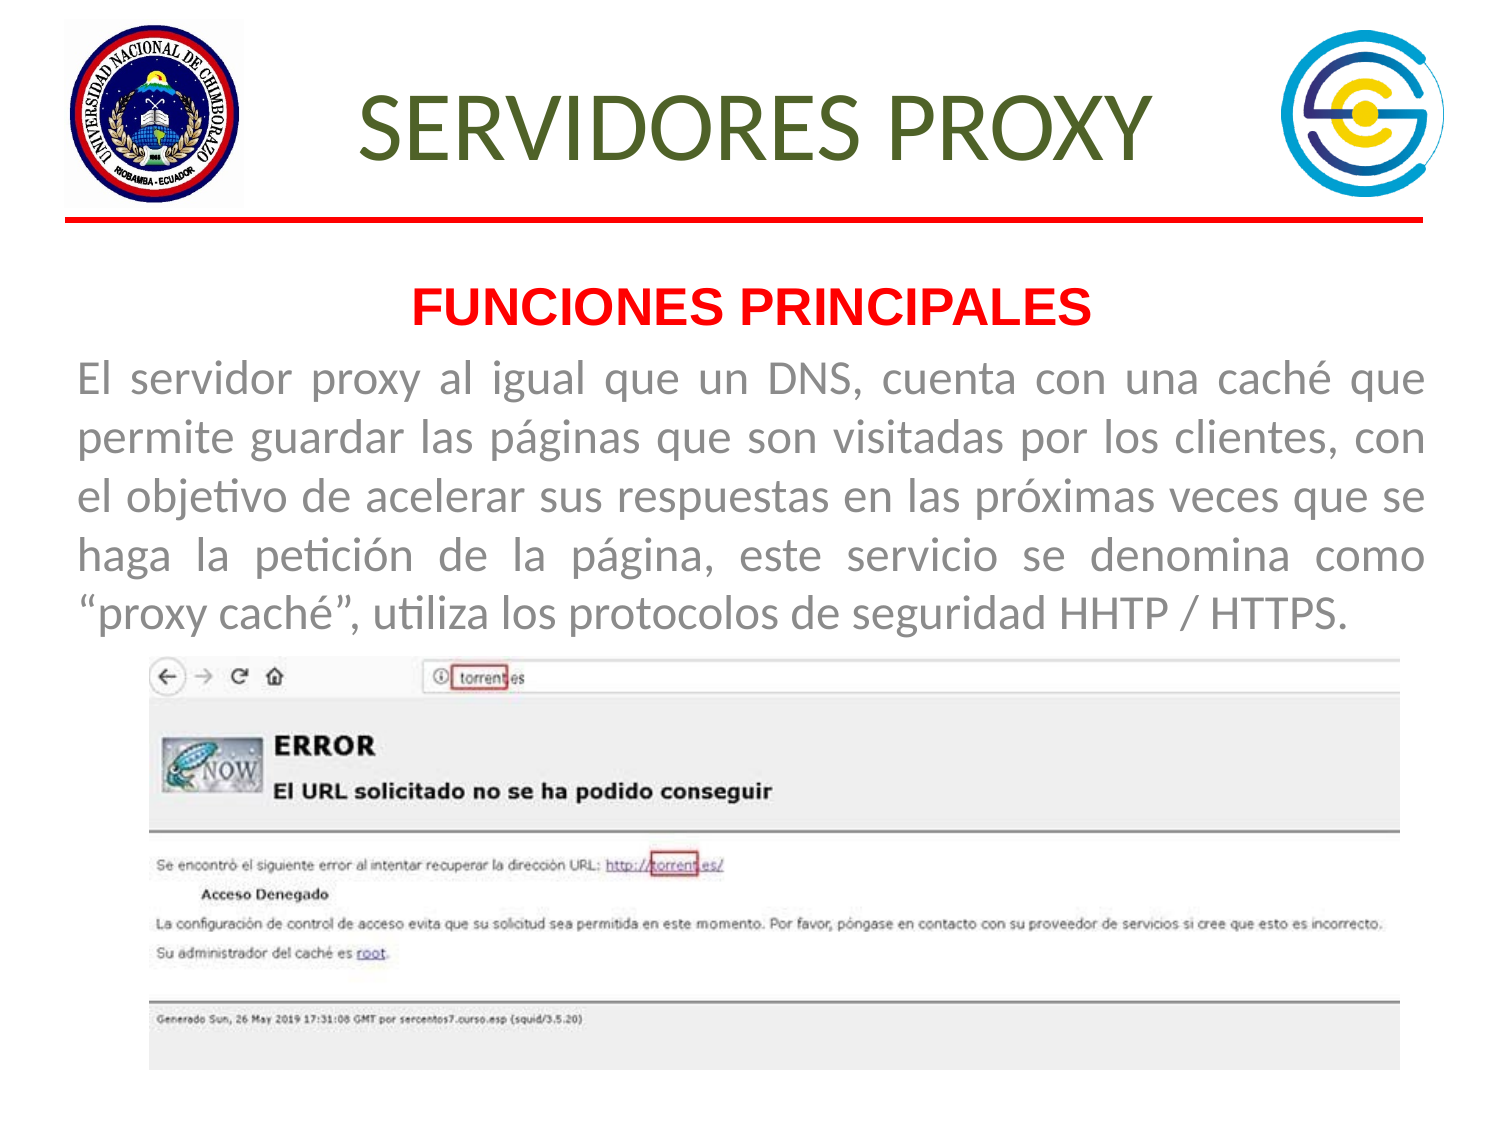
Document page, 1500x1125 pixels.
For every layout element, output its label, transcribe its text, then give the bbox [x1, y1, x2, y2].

title SERVIDORES PROXY [41, 0, 1471, 242]
text_box FUNCIONES PRINCIPALES El servidor proxy al igual que un DNS, cuenta con una caché que permite guardar las páginas que son visitadas por los clientes, con el objetivo de acelerar sus respuestas en las próximas veces que se haga la petición de la página, este servicio se denomina como “proxy caché”, utiliza los protocolos de seguridad HHTP / HTTPS. [61, 264, 1443, 649]
picture [1281, 30, 1355, 104]
picture [64, 18, 244, 209]
picture [1293, 30, 1444, 197]
picture [149, 656, 1400, 1070]
picture [1281, 124, 1350, 197]
